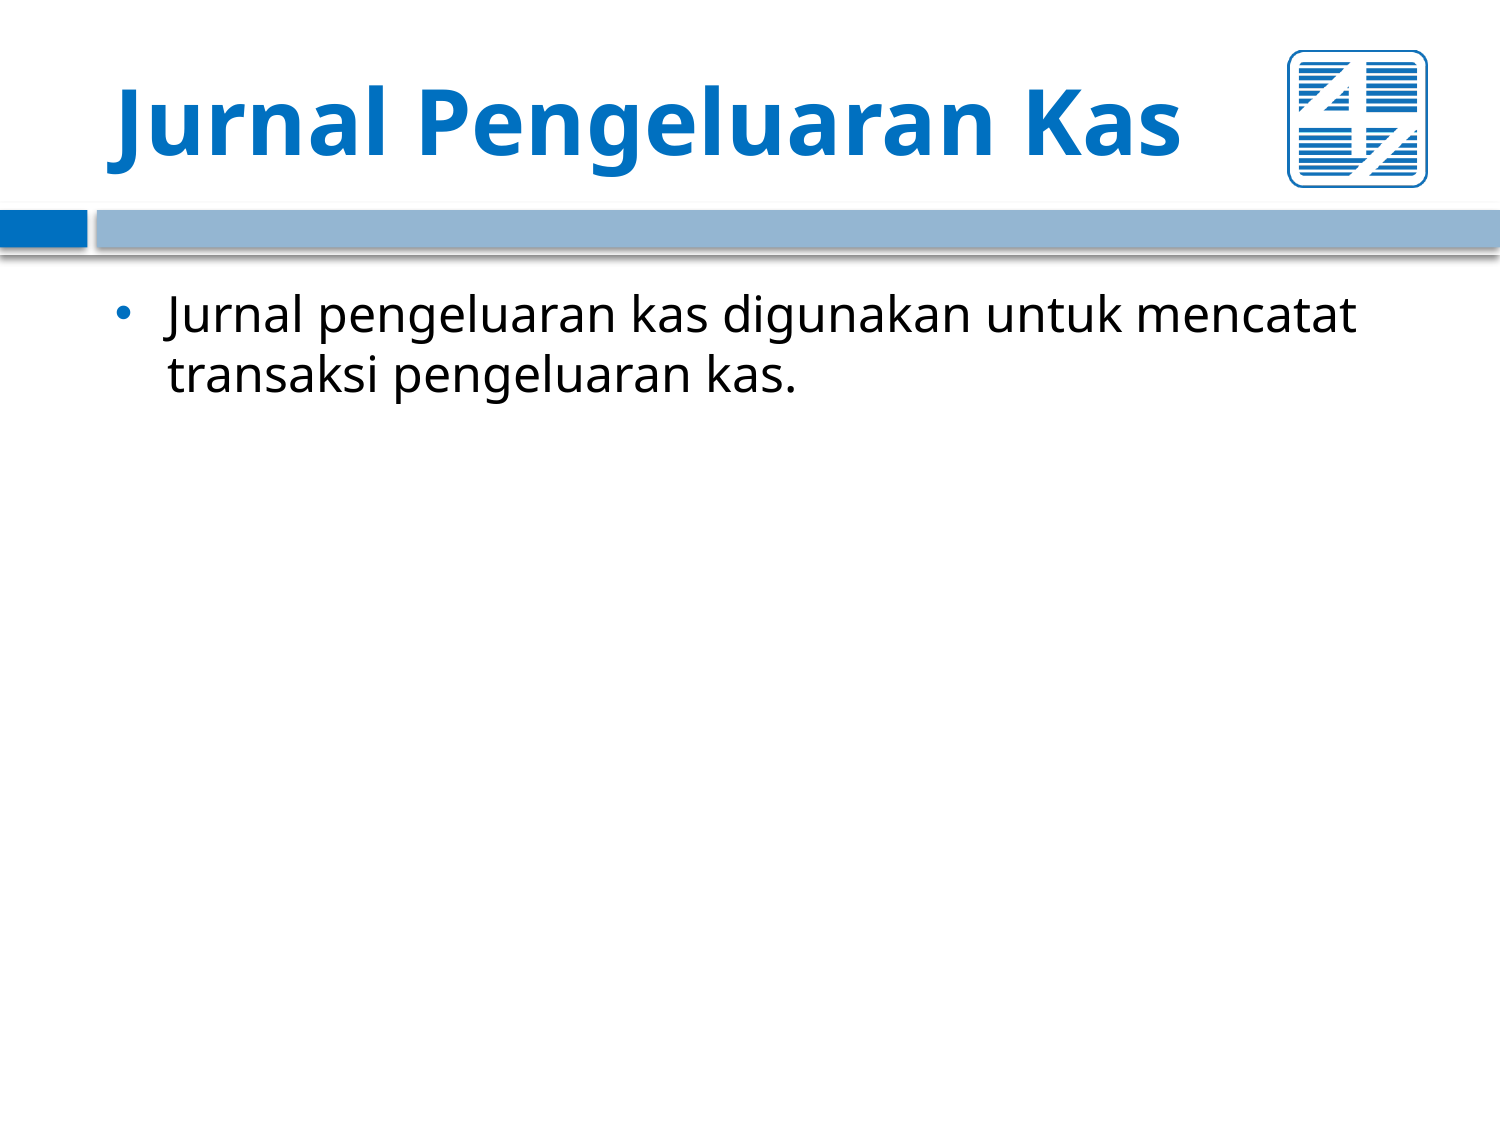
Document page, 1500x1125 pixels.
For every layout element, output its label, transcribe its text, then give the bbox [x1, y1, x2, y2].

list Jurnal pengeluaran kas digunakan untuk mencatat transaksi pengeluaran kas. [99, 275, 1438, 988]
title Jurnal Pengeluaran Kas [99, 37, 1438, 200]
